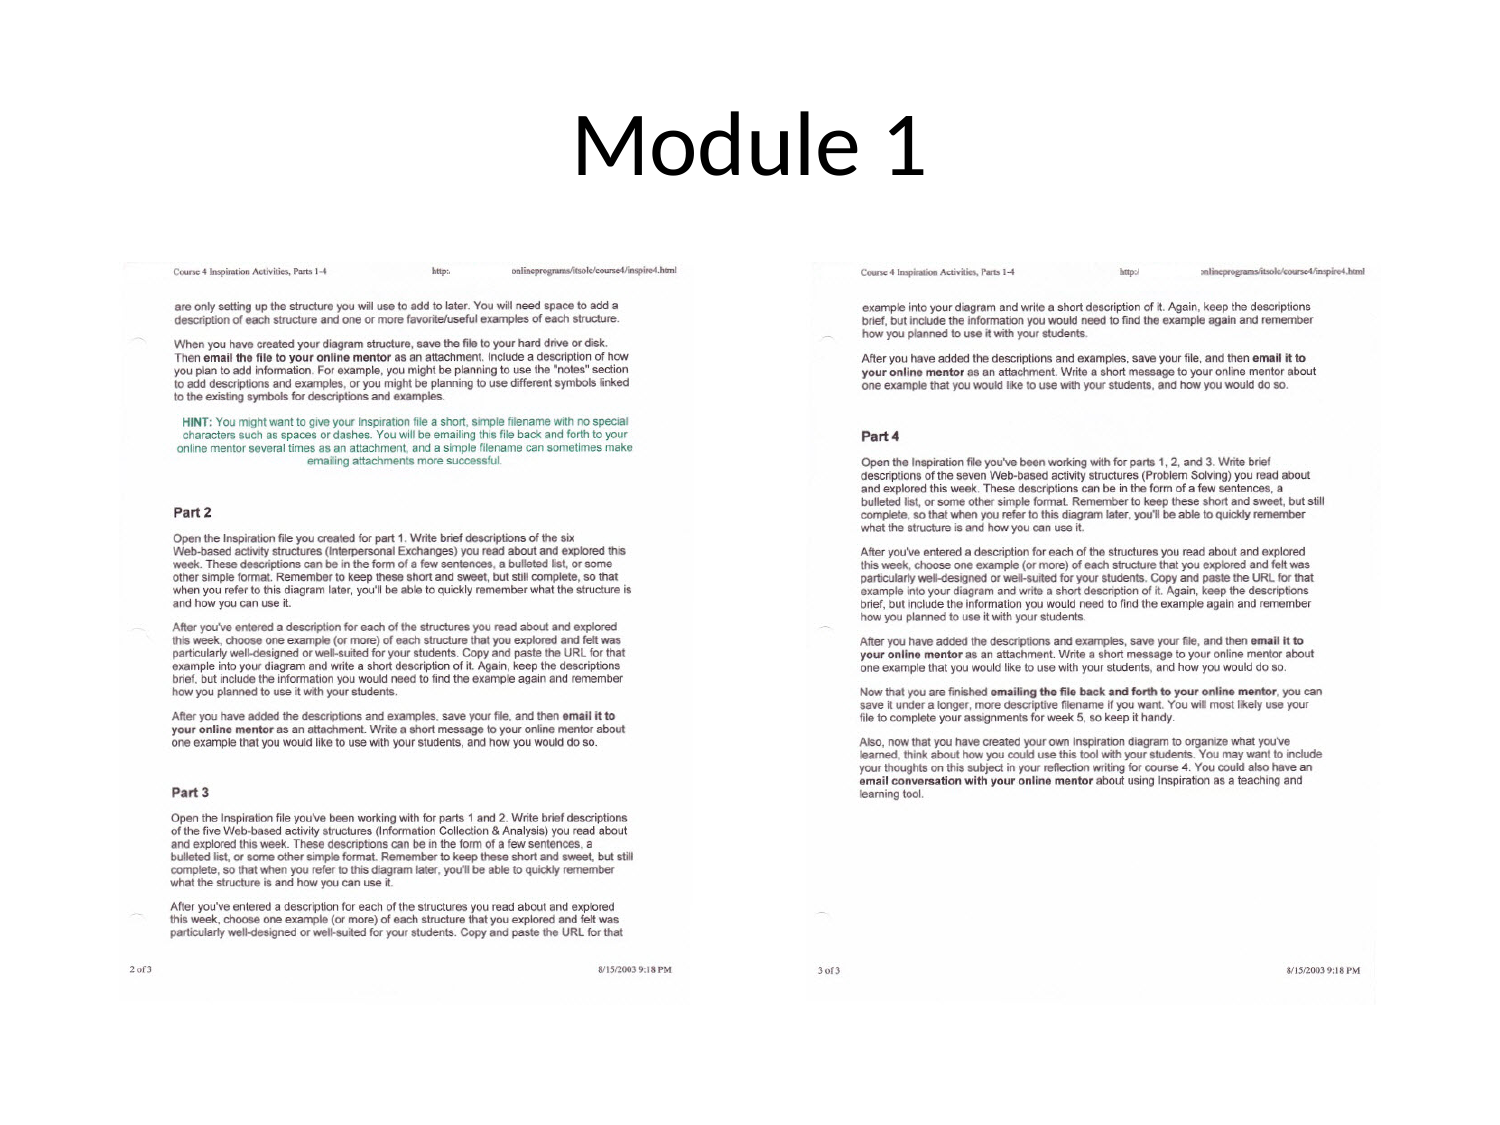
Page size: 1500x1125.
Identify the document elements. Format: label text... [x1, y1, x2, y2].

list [806, 262, 1381, 1006]
title Module 1 [75, 45, 1425, 233]
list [119, 262, 694, 1006]
